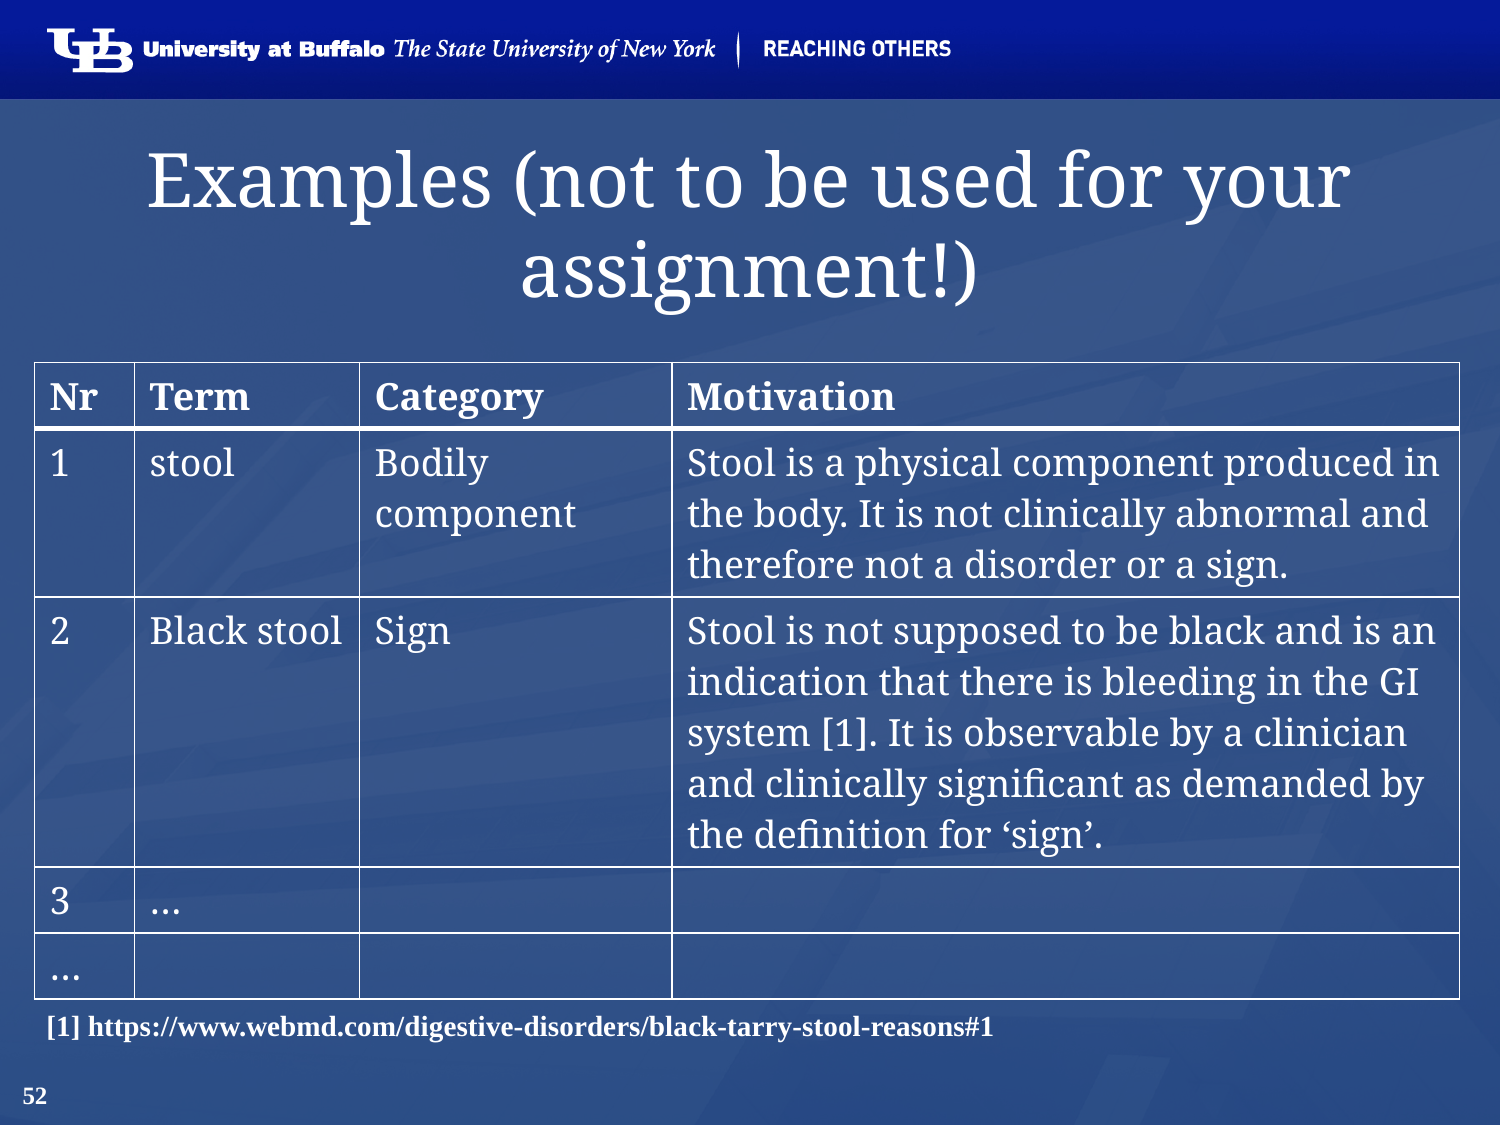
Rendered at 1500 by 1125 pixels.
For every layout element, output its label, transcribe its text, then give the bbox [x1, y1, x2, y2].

table_header Nr [35, 363, 134, 426]
picture [0, 0, 1500, 99]
table_cell 1 [35, 431, 134, 596]
table_cell Black stool [135, 598, 359, 866]
table_cell [135, 934, 359, 998]
table_cell [673, 934, 1459, 998]
table_cell … [135, 868, 359, 932]
table_cell [360, 868, 671, 932]
table_cell Stool is a physical component produced in the body. It is not clinically abnormal and therefore not a disorder or a sign. [673, 431, 1459, 596]
table_cell Bodily component [360, 431, 671, 596]
table_cell 3 [35, 868, 134, 932]
table_cell [360, 934, 671, 998]
table_header Term [135, 363, 359, 426]
table_cell stool [135, 431, 359, 596]
table_header Category [360, 363, 671, 426]
table_header Motivation [673, 363, 1459, 426]
table_cell [673, 868, 1459, 932]
title Examples (not to be used for your assignment!) [37, 125, 1463, 250]
table_cell … [35, 934, 134, 998]
text_box [1] https://www.webmd.com/digestive-disorders/black-tarry-stool-reasons#1 [31, 999, 1011, 1050]
slide_number 52 [0, 1065, 63, 1125]
table_cell 2 [35, 598, 134, 866]
table_cell Stool is not supposed to be black and is an indication that there is bleeding in the GI system [1]. It is observable by a clinician and clinically significant as demanded by the definition for ‘sign’. [673, 598, 1459, 866]
table_cell Sign [360, 598, 671, 866]
